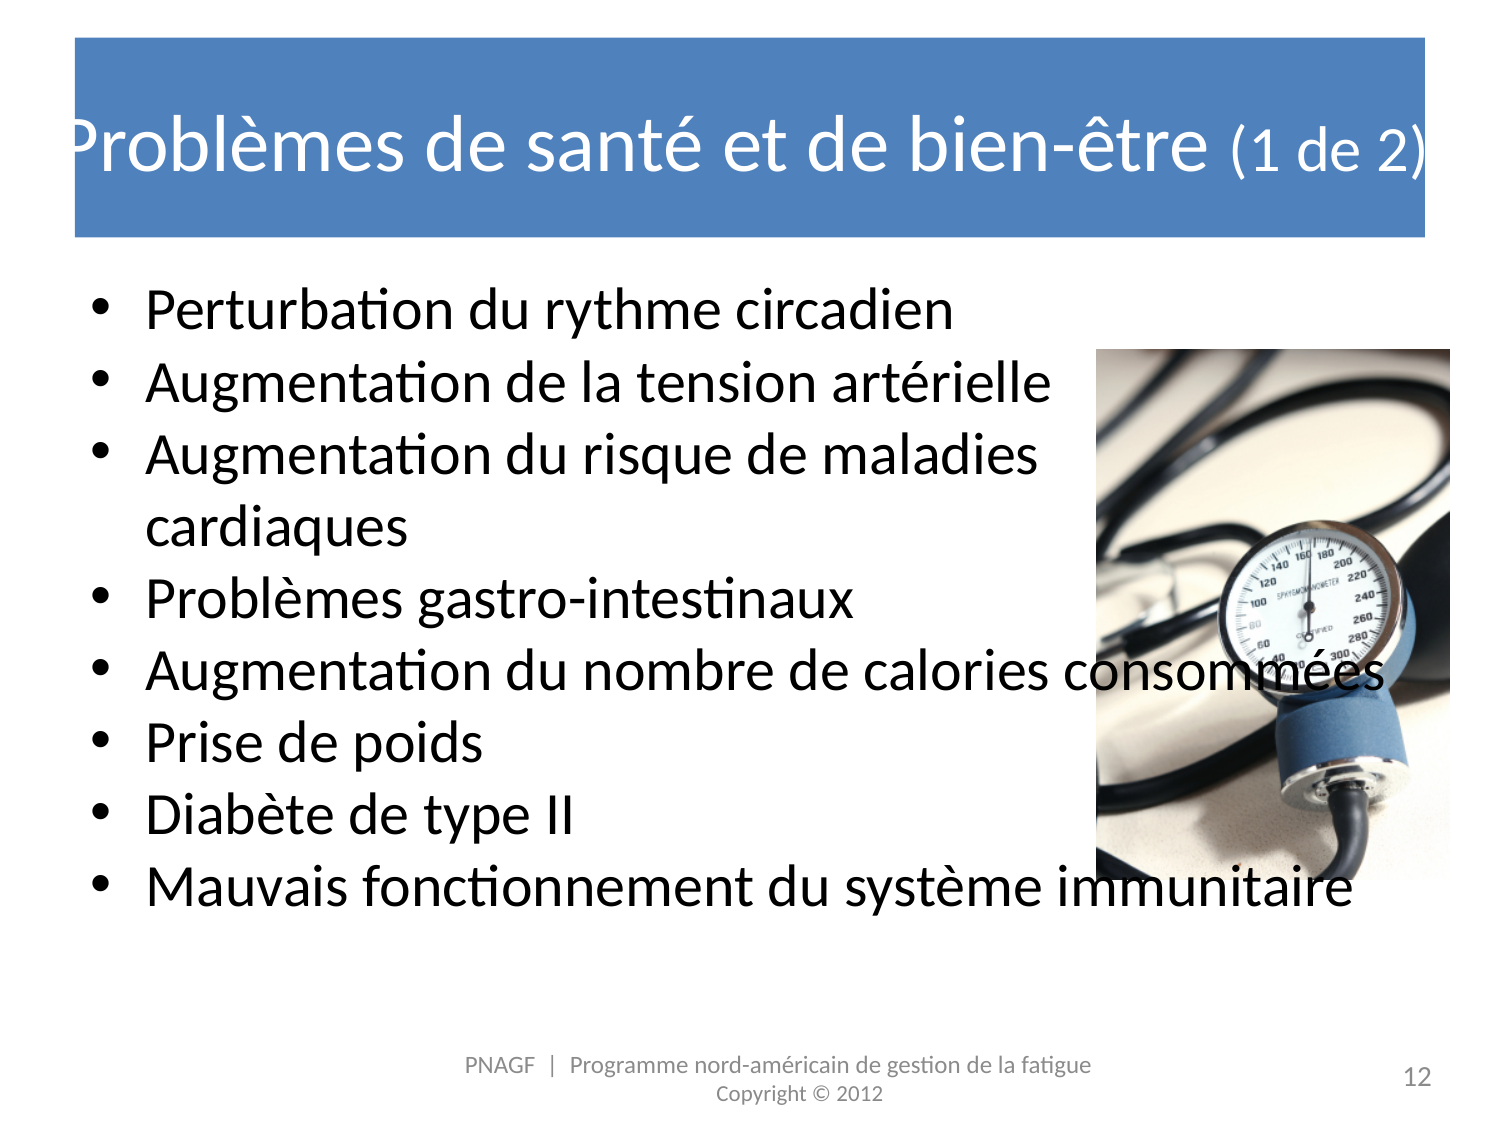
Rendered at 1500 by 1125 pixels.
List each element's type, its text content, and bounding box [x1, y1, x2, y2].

title Problèmes de santé et de bien-être (1 de 2) [37, 45, 1450, 233]
picture [1096, 349, 1451, 880]
list Perturbation du rythme circadien Augmentation de la tension artérielle Augmentation du risque de maladies cardiaques Problèmes gastro-intestinaux Augmentation du nombre de calories consommées Prise de poids Diabète de type II Mauvais fonctionnement du système immunitaire [75, 262, 1425, 1005]
